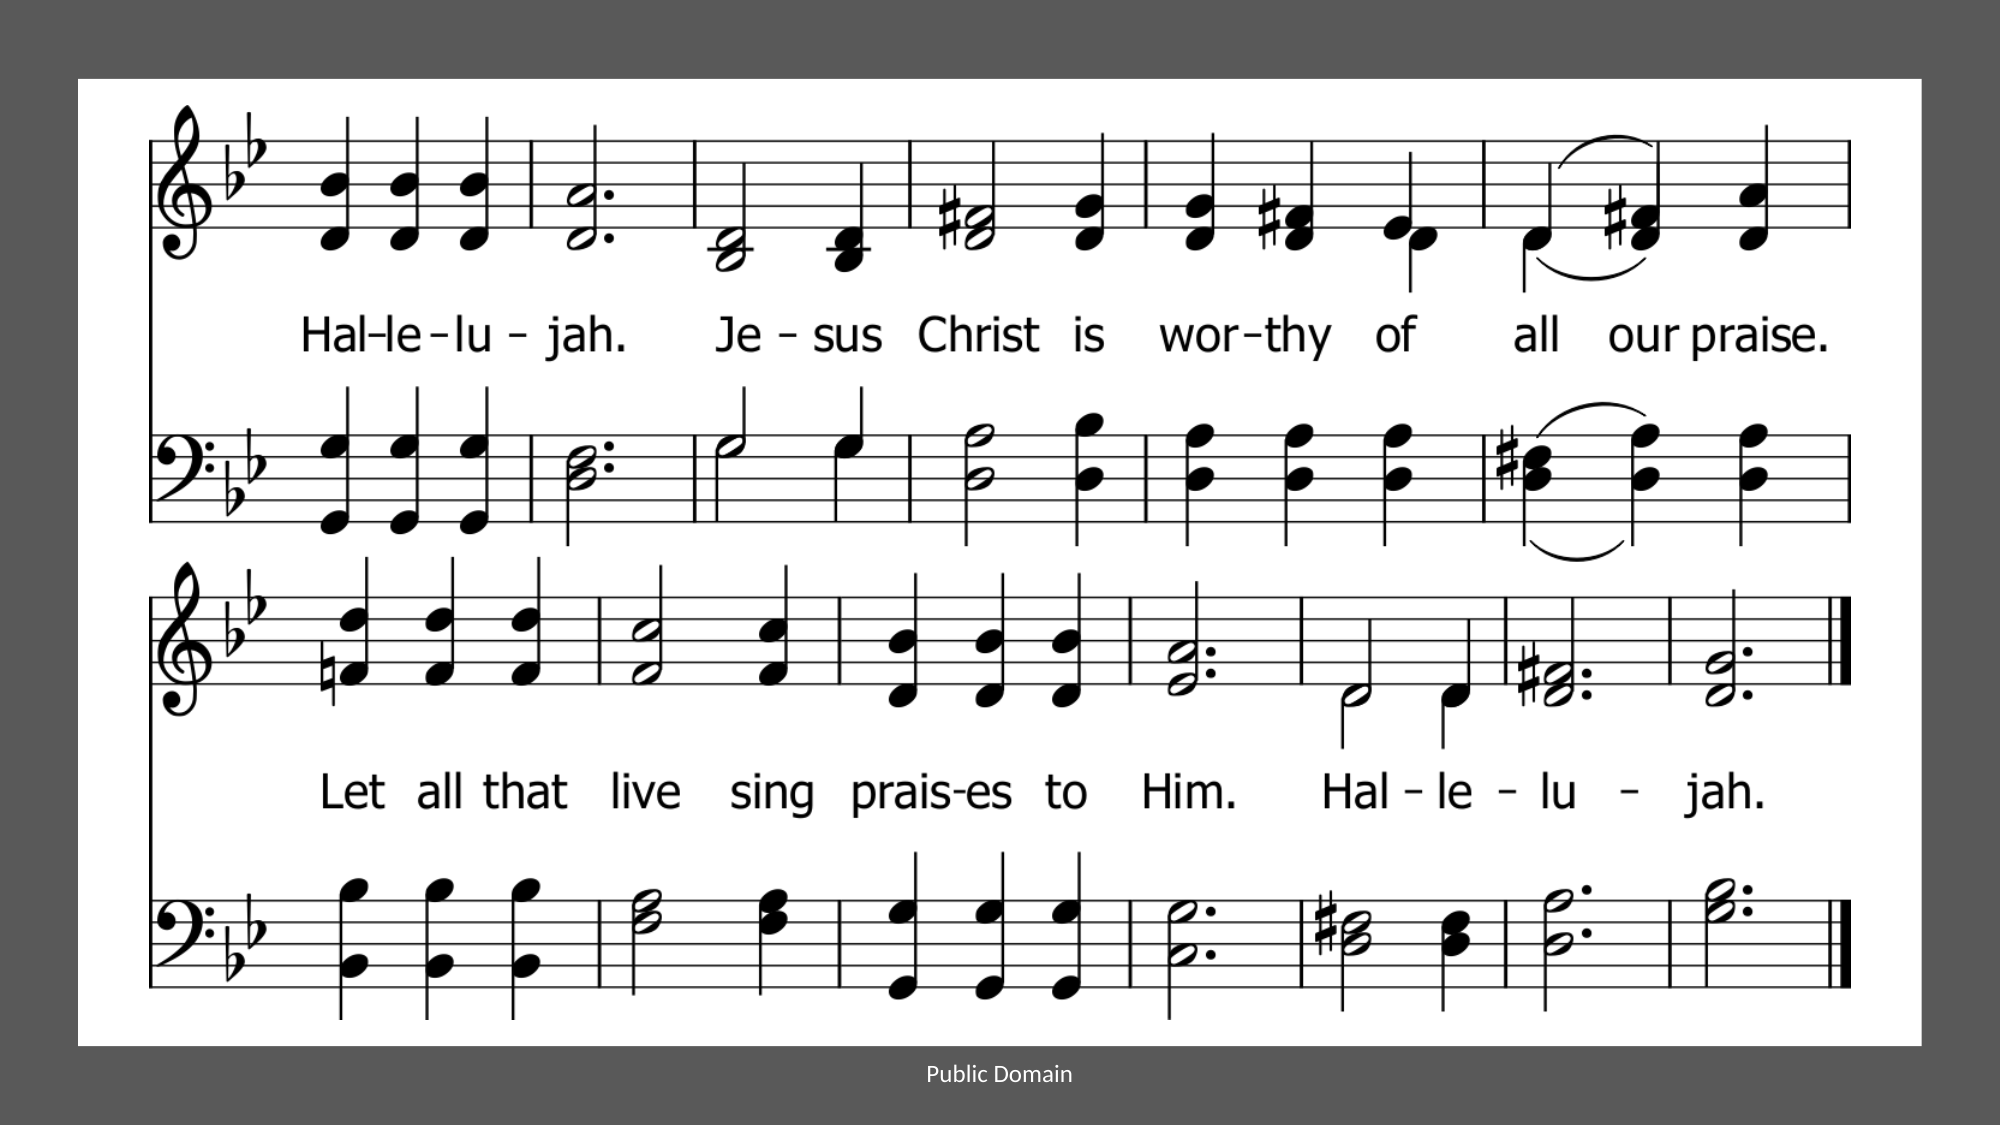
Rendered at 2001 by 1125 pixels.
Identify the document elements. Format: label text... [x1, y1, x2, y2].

text_box [0, 0, 2000, 1125]
footer Public Domain [662, 1042, 1338, 1103]
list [149, 105, 1851, 1020]
text_box [77, 78, 1923, 1047]
